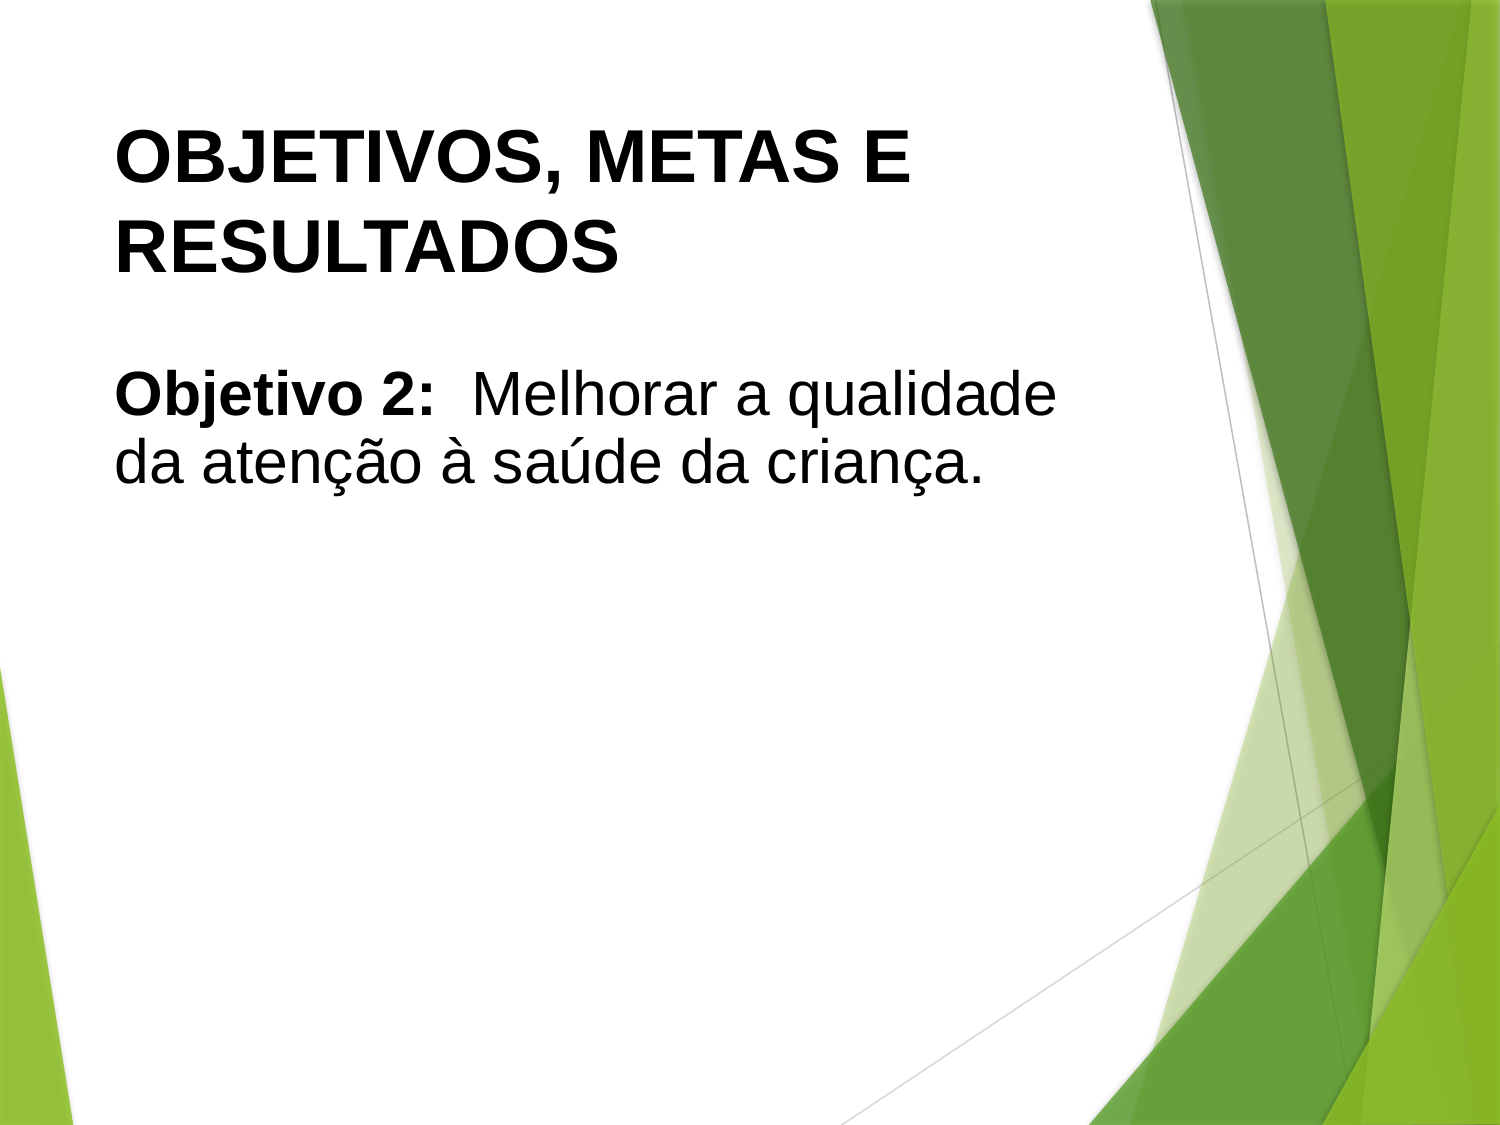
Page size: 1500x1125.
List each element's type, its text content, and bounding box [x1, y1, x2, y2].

list Objetivo 2: Melhorar a qualidade da atenção à saúde da criança. [99, 354, 1142, 992]
title OBJETIVOS, METAS E RESULTADOS [99, 99, 1142, 317]
